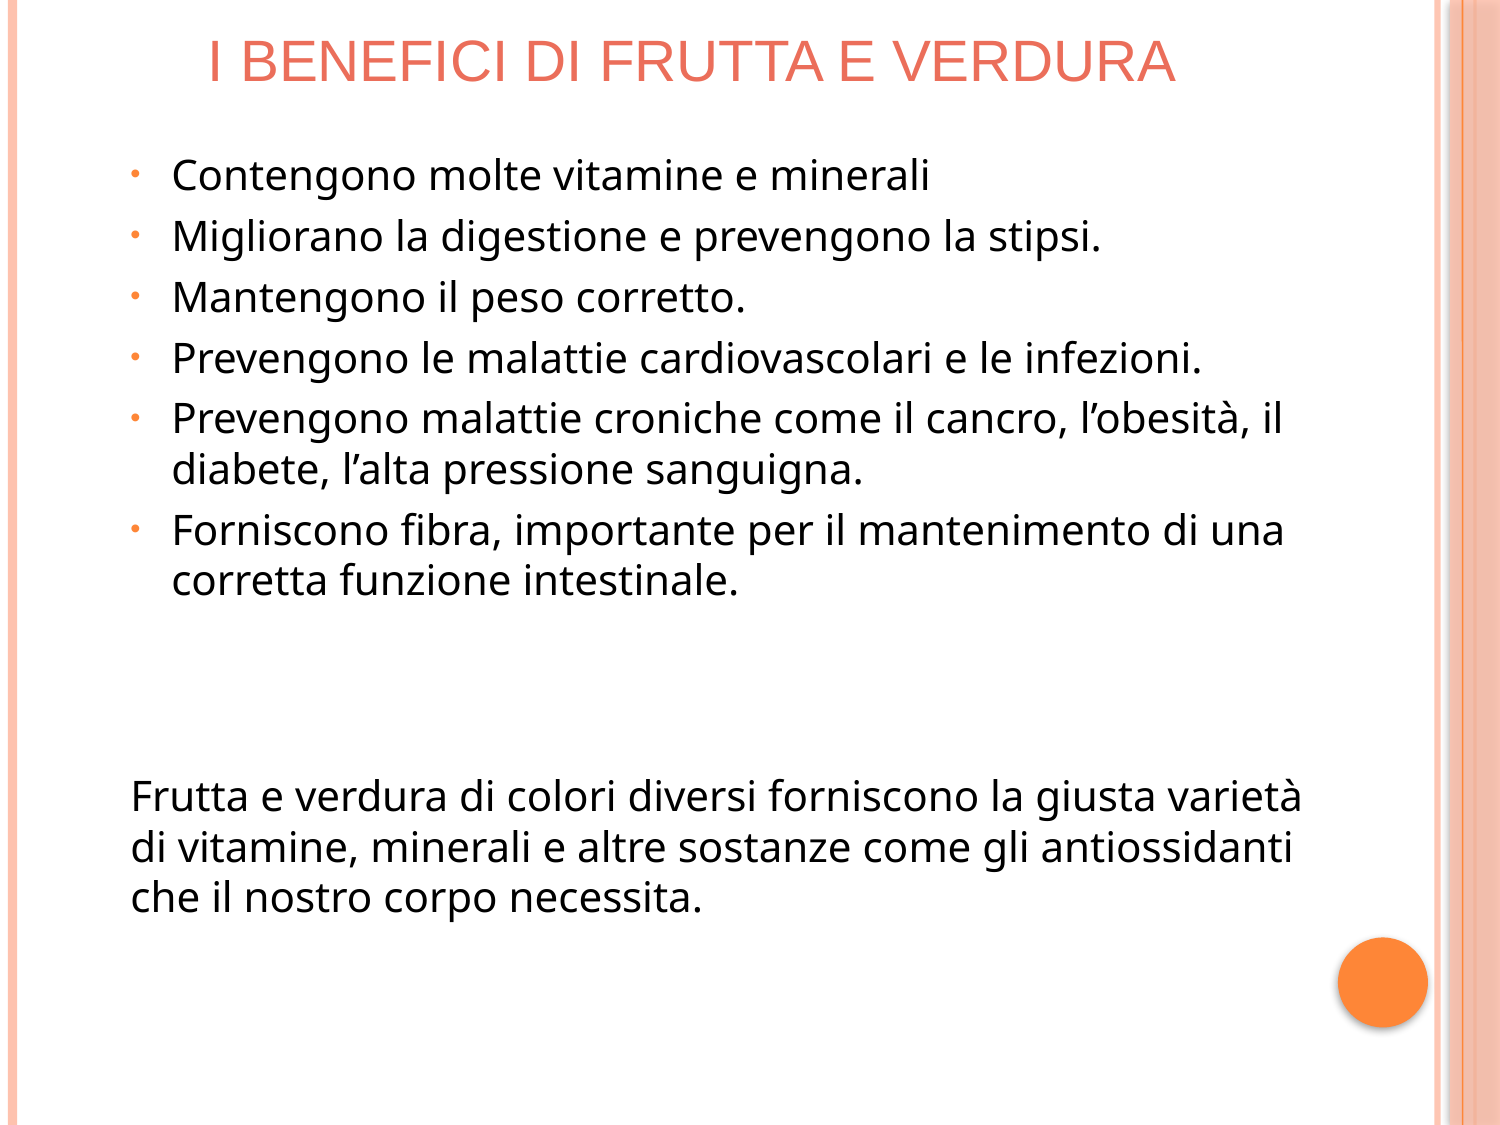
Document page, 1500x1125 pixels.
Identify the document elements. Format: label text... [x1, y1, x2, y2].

title I BENEFICI DI FRUTTA e VERDURA [193, 0, 1500, 101]
list Contengono molte vitamine e minerali Migliorano la digestione e prevengono la stipsi. Mantengono il peso corretto. Prevengono le malattie cardiovascolari e le infezioni. Prevengono malattie croniche come il cancro, l’obesità, il diabete, l’alta pressione sanguigna. Forniscono fibra, importante per il mantenimento di una corretta funzione intestinale. Frutta e verdura di colori diversi forniscono la giusta varietà di vitamine, minerali e altre sostanze come gli antiossidanti che il nostro corpo necessita. [115, 141, 1341, 941]
